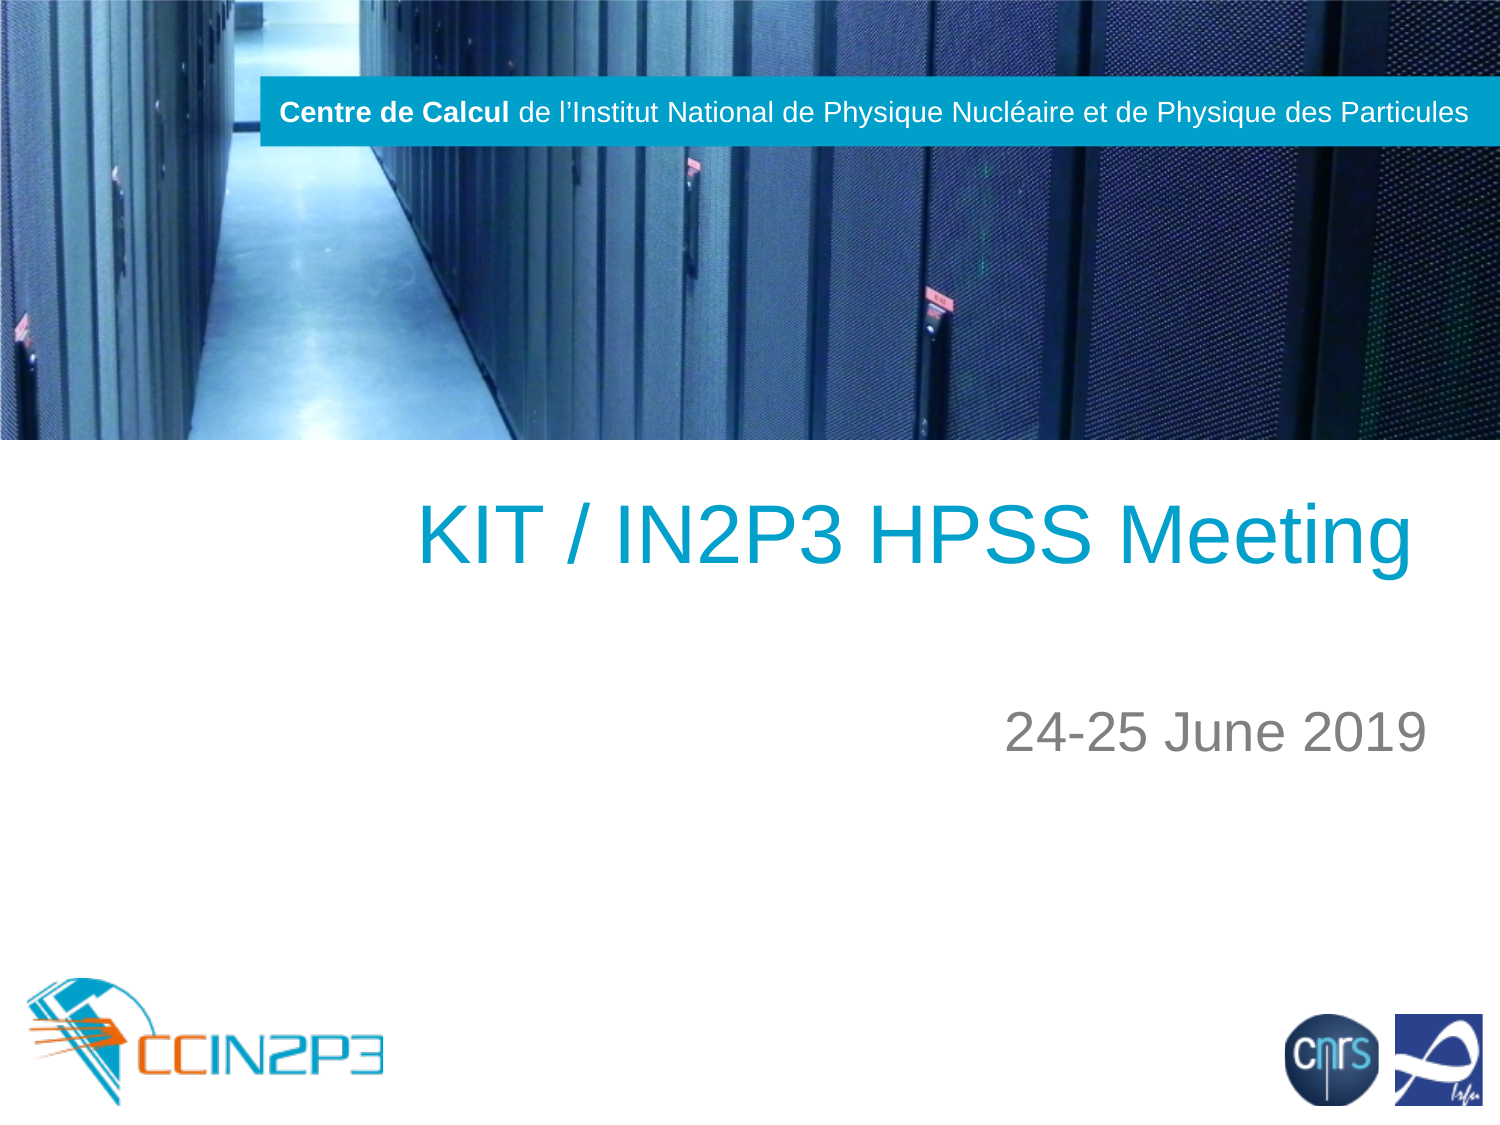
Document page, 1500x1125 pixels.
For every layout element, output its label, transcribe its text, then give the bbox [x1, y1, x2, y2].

subtitle 24-25 June 2019 [62, 687, 1438, 788]
picture [0, 0, 1500, 440]
title KIT / IN2P3 HPSS Meeting [62, 452, 1438, 687]
